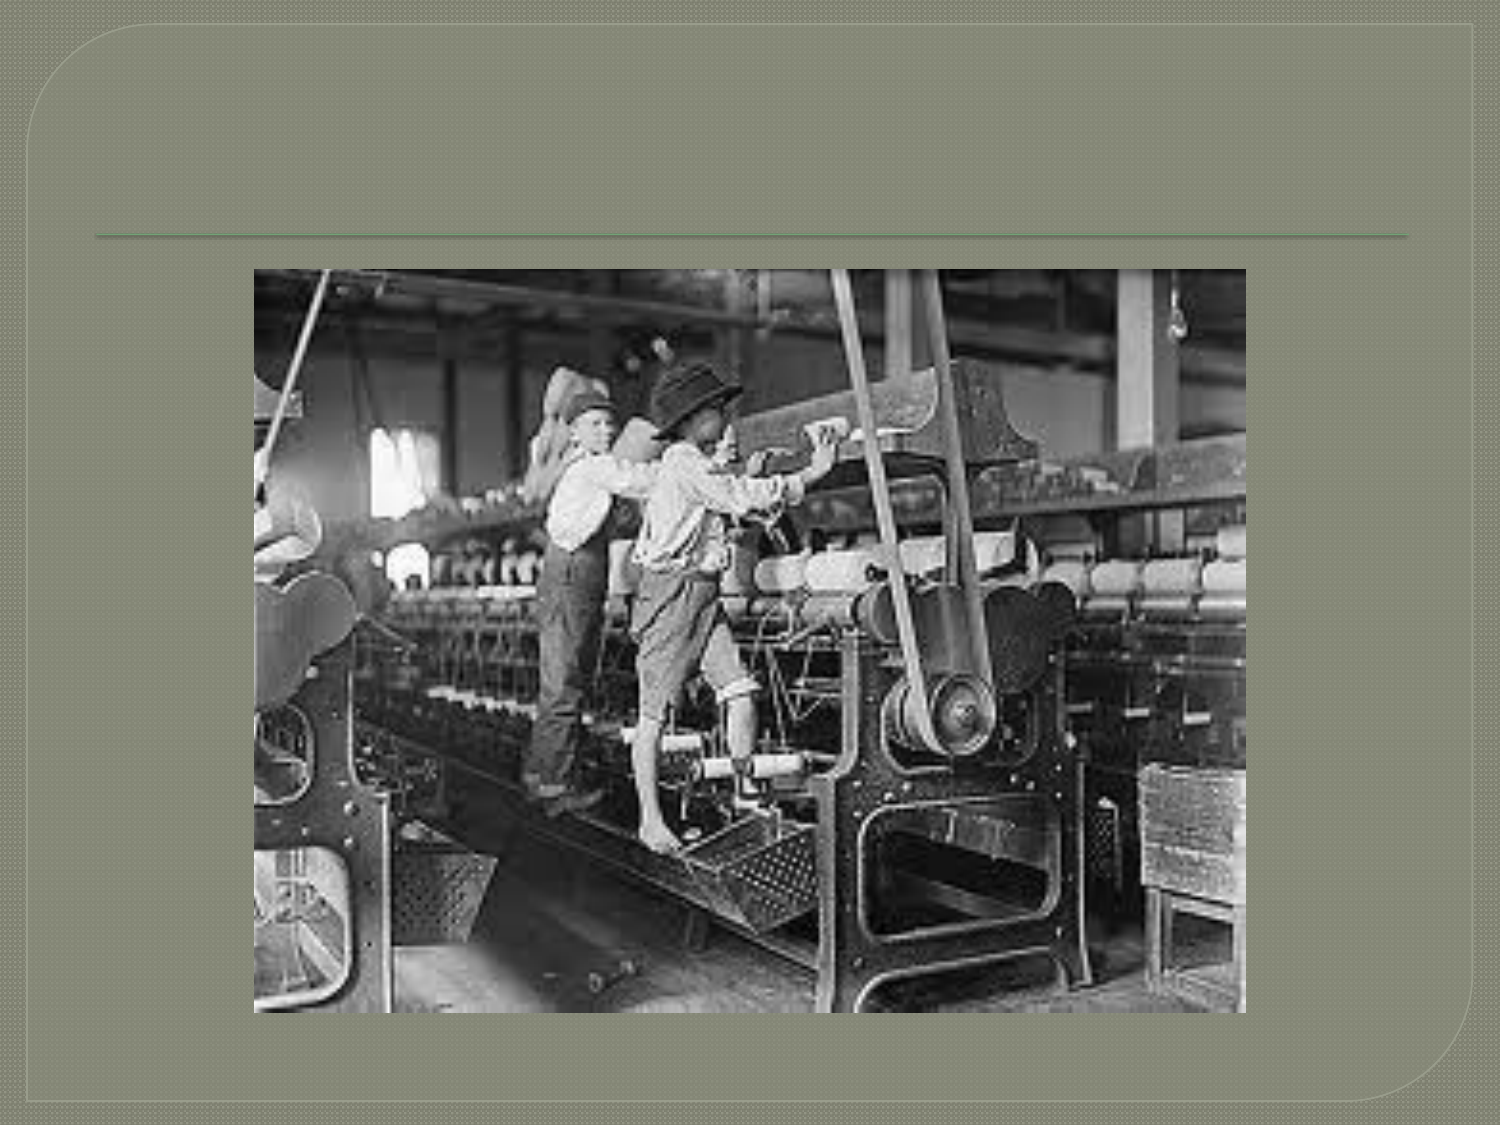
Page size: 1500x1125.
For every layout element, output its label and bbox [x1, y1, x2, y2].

list [74, 269, 1426, 1013]
